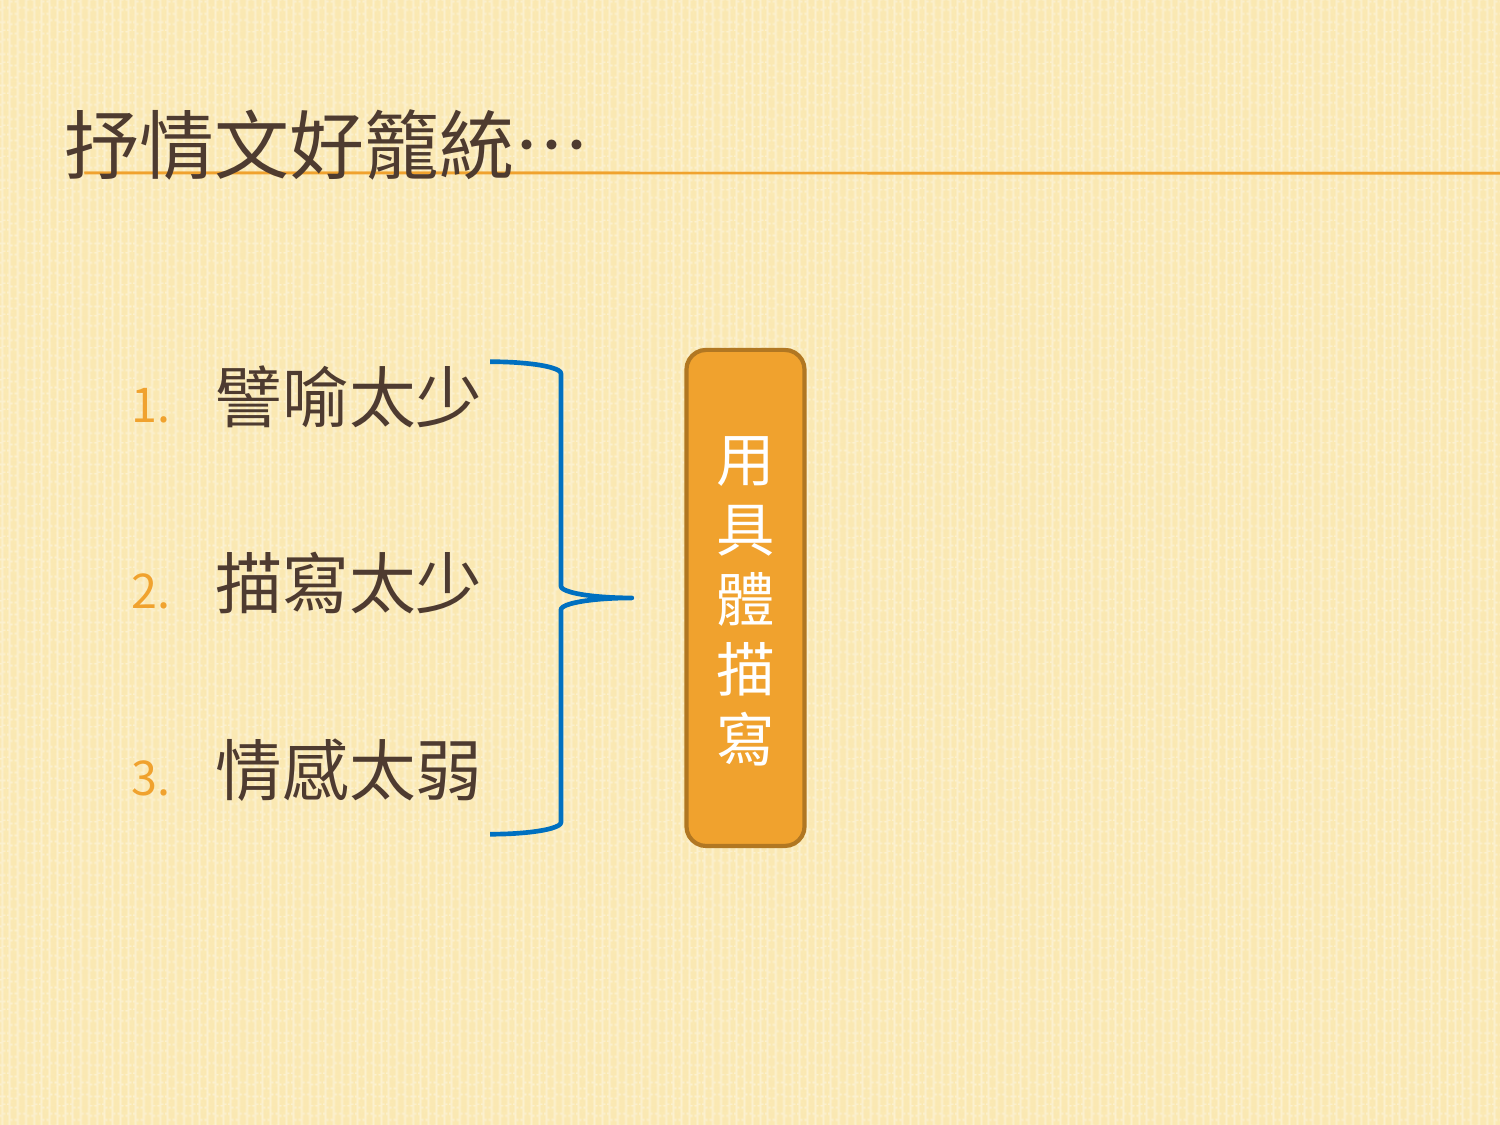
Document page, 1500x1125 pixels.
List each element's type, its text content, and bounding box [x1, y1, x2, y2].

text_box 用具體描寫 [684, 347, 807, 849]
text_box [490, 360, 633, 836]
list 譬喻太少 描寫太少 情感太弱 [116, 254, 1500, 998]
title 抒情文好籠統… [50, 75, 1475, 213]
